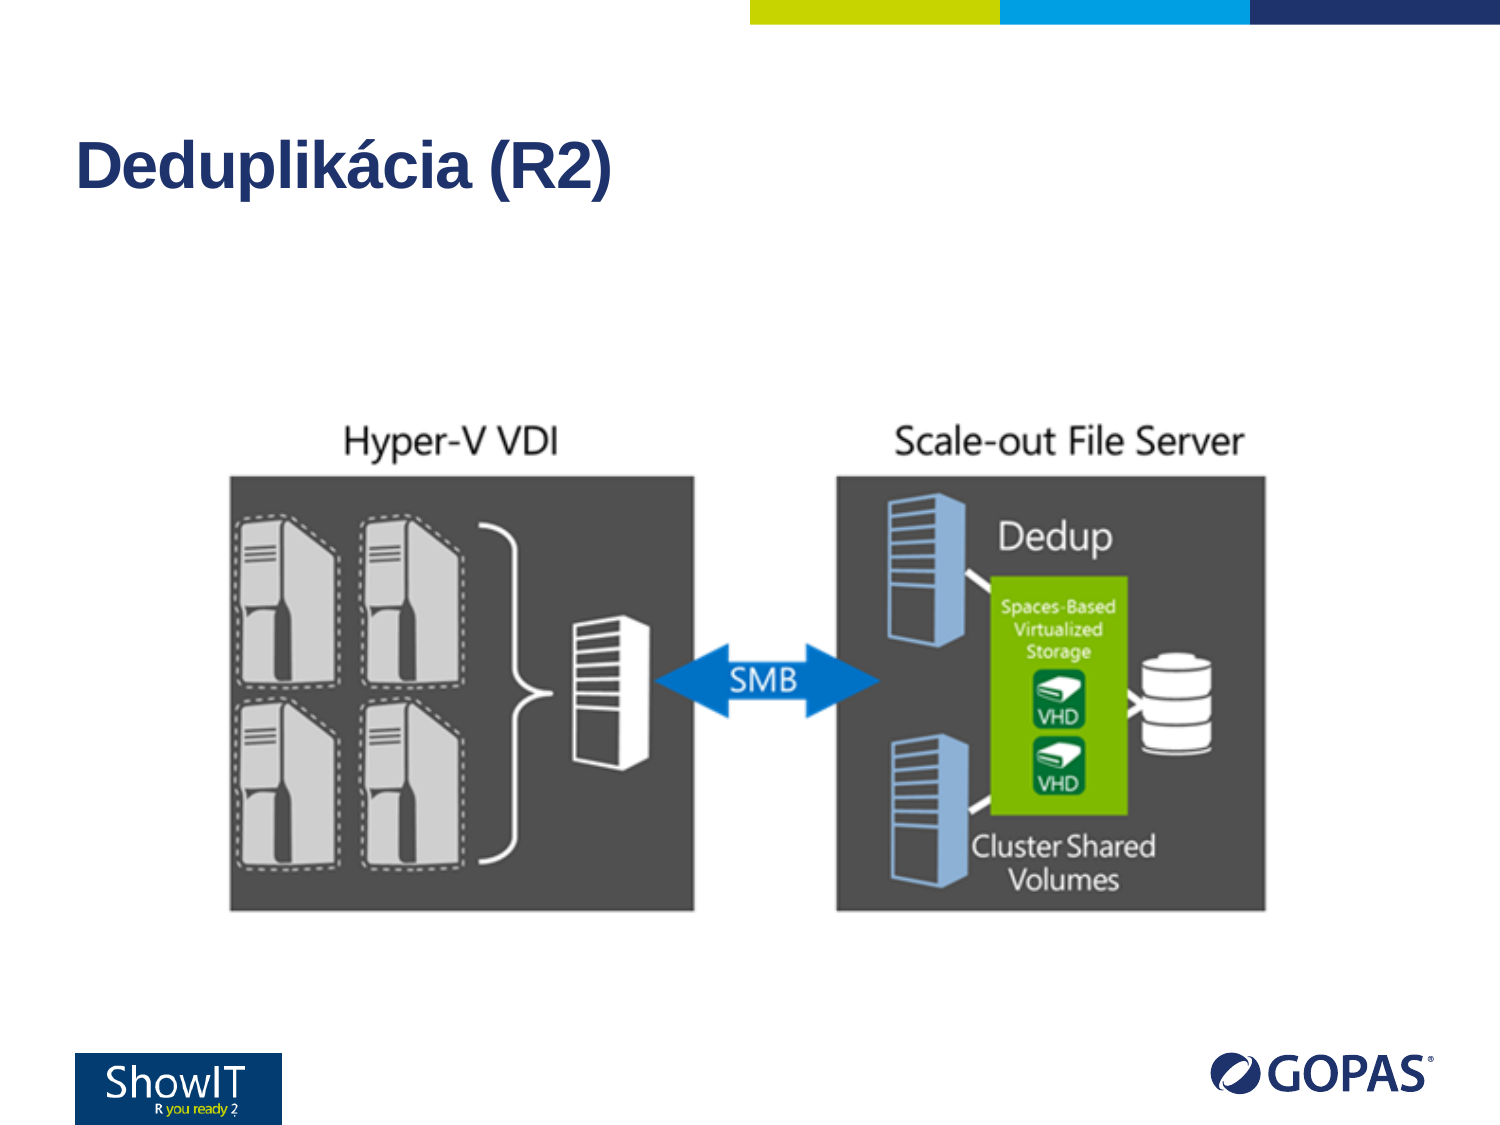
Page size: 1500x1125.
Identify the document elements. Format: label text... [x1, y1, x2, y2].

text_box [0, 1033, 1225, 1125]
picture [190, 384, 1310, 930]
title Deduplikácia (R2) [75, 67, 1425, 256]
